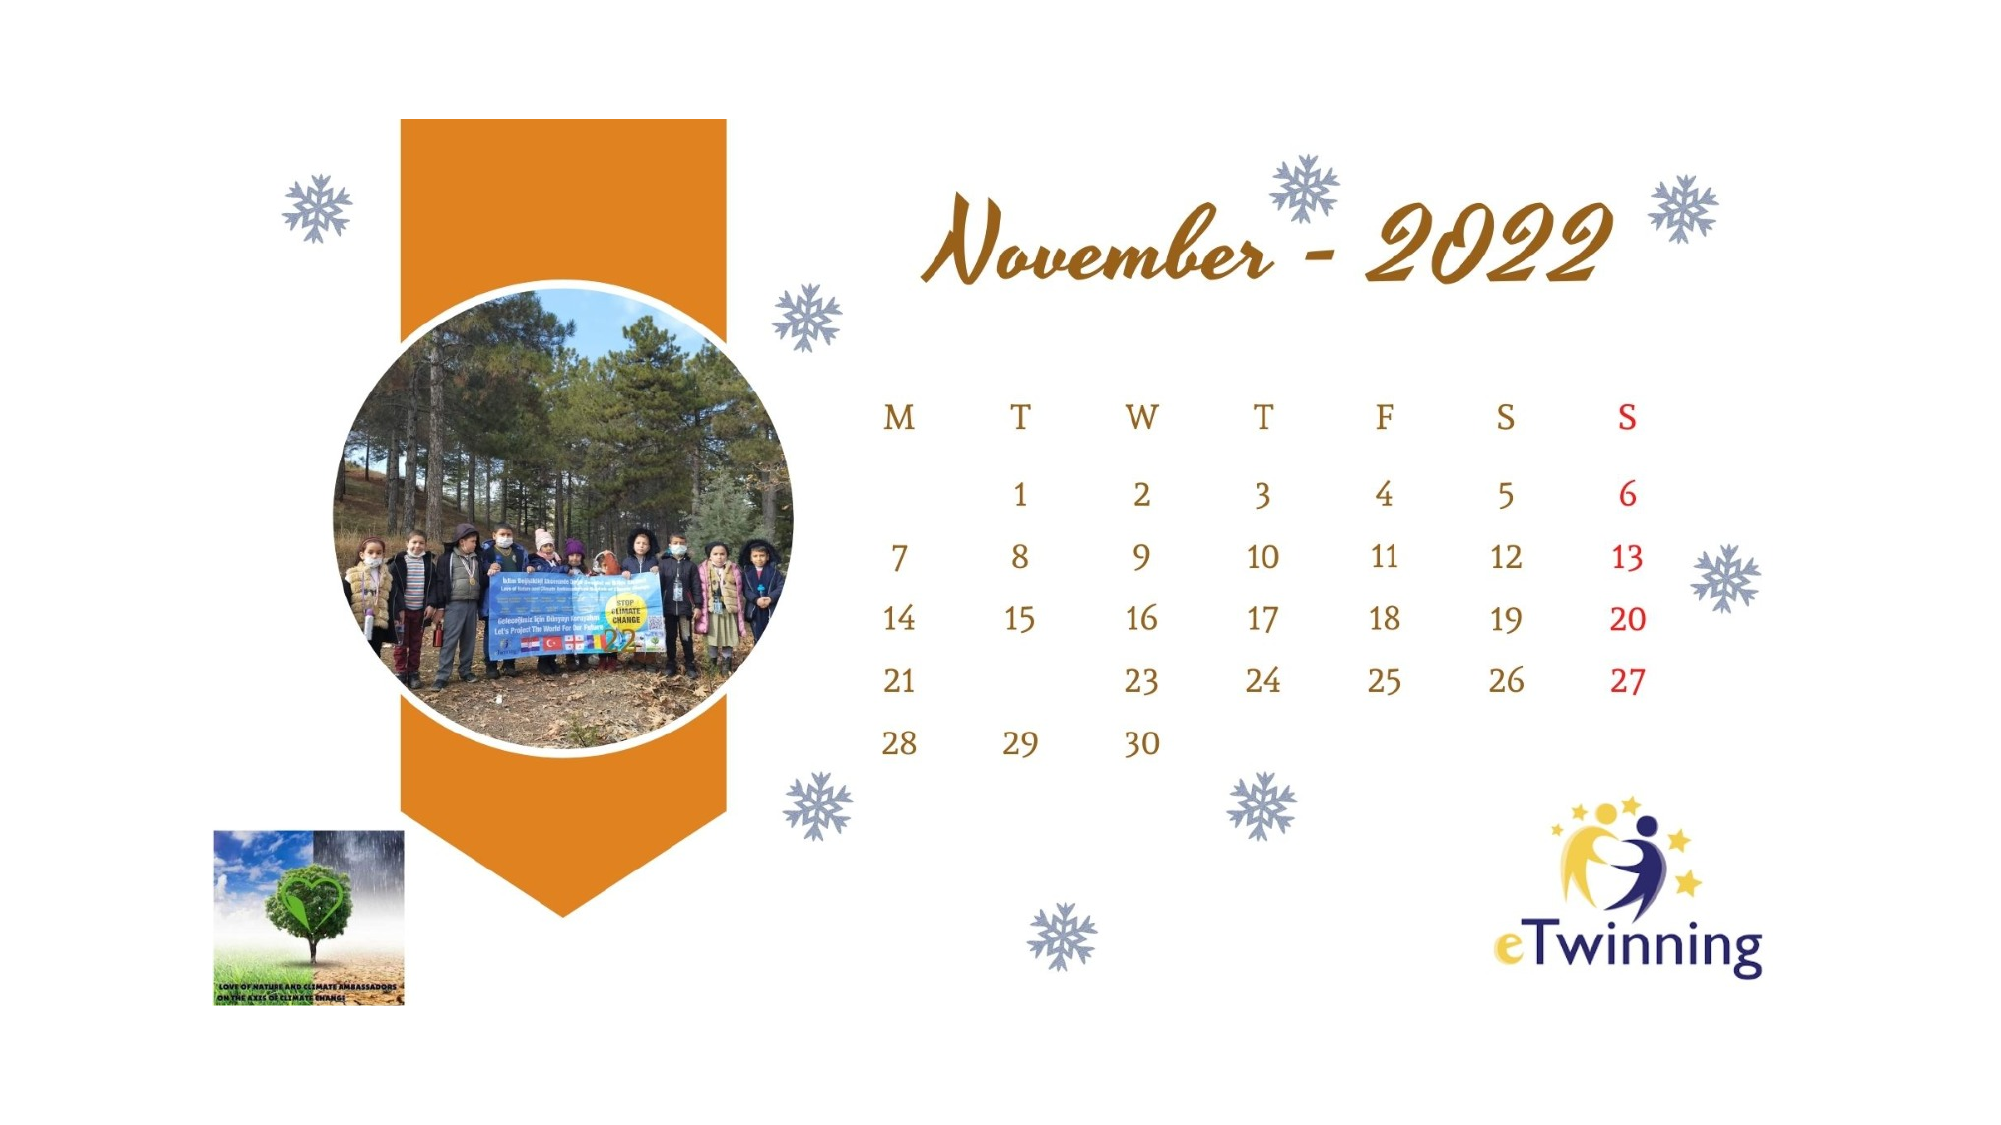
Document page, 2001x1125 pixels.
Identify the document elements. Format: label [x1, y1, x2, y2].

list [212, 119, 1788, 1006]
